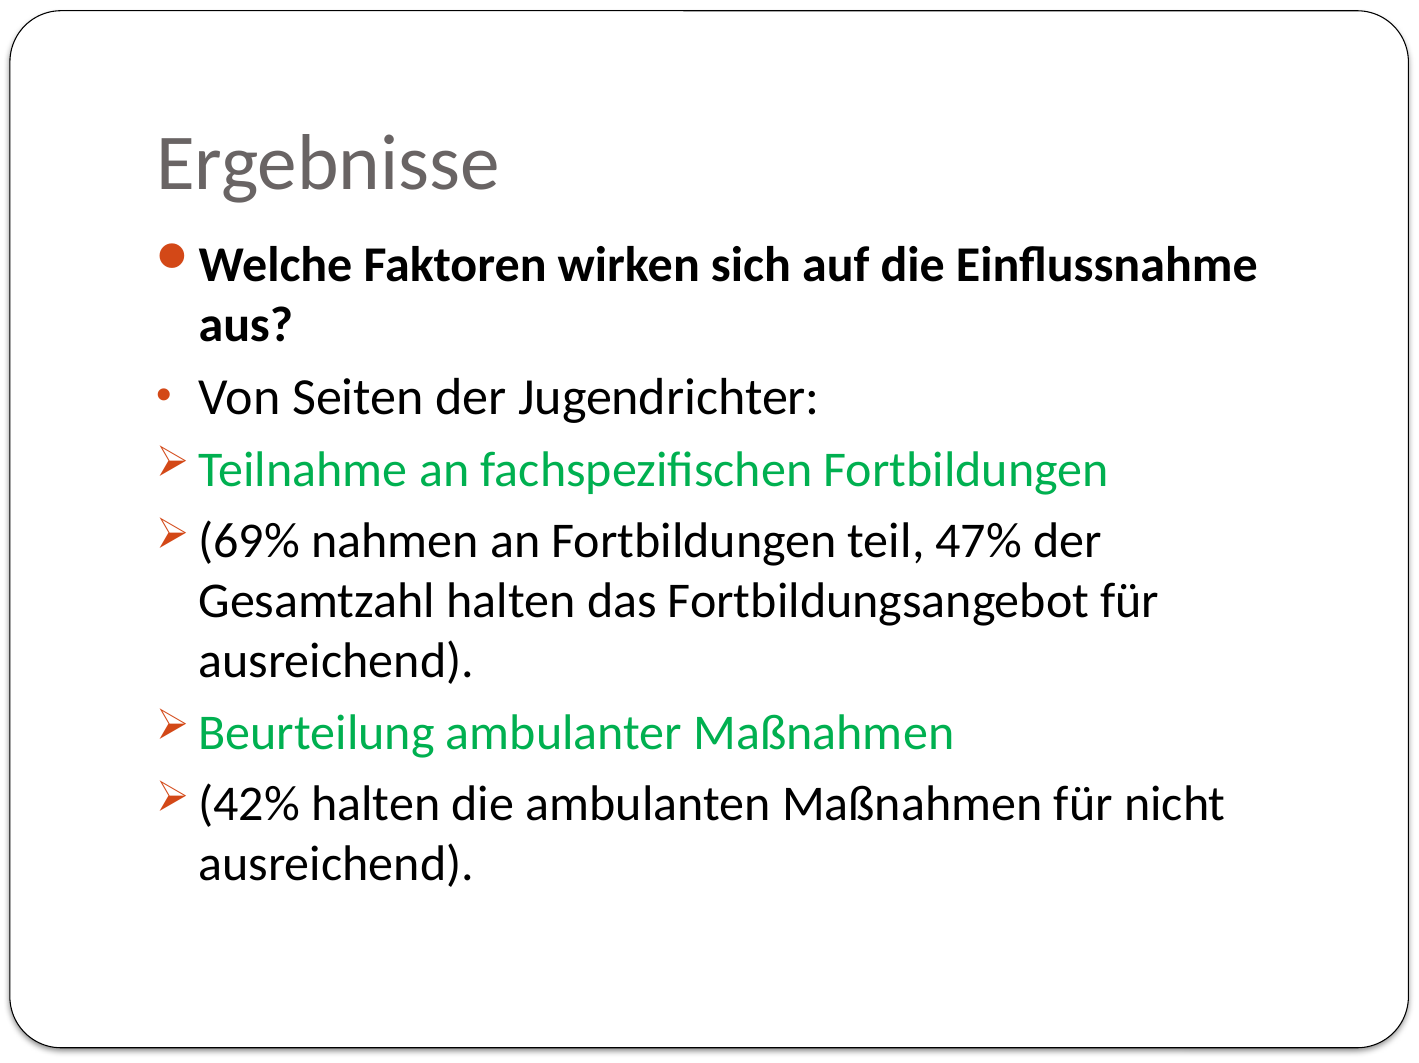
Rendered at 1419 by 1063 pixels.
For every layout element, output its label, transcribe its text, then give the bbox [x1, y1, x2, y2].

title Ergebnisse [141, 42, 1348, 220]
list Welche Faktoren wirken sich auf die Einflussnahme aus? Von Seiten der Jugendrichter: Teilnahme an fachspezifischen Fortbildungen (69% nahmen an Fortbildungen teil, 47% der Gesamtzahl halten das Fortbildungsangebot für ausreichend). Beurteilung ambulanter Maßnahmen (42% halten die ambulanten Maßnahmen für nicht ausreichend). [141, 224, 1348, 933]
